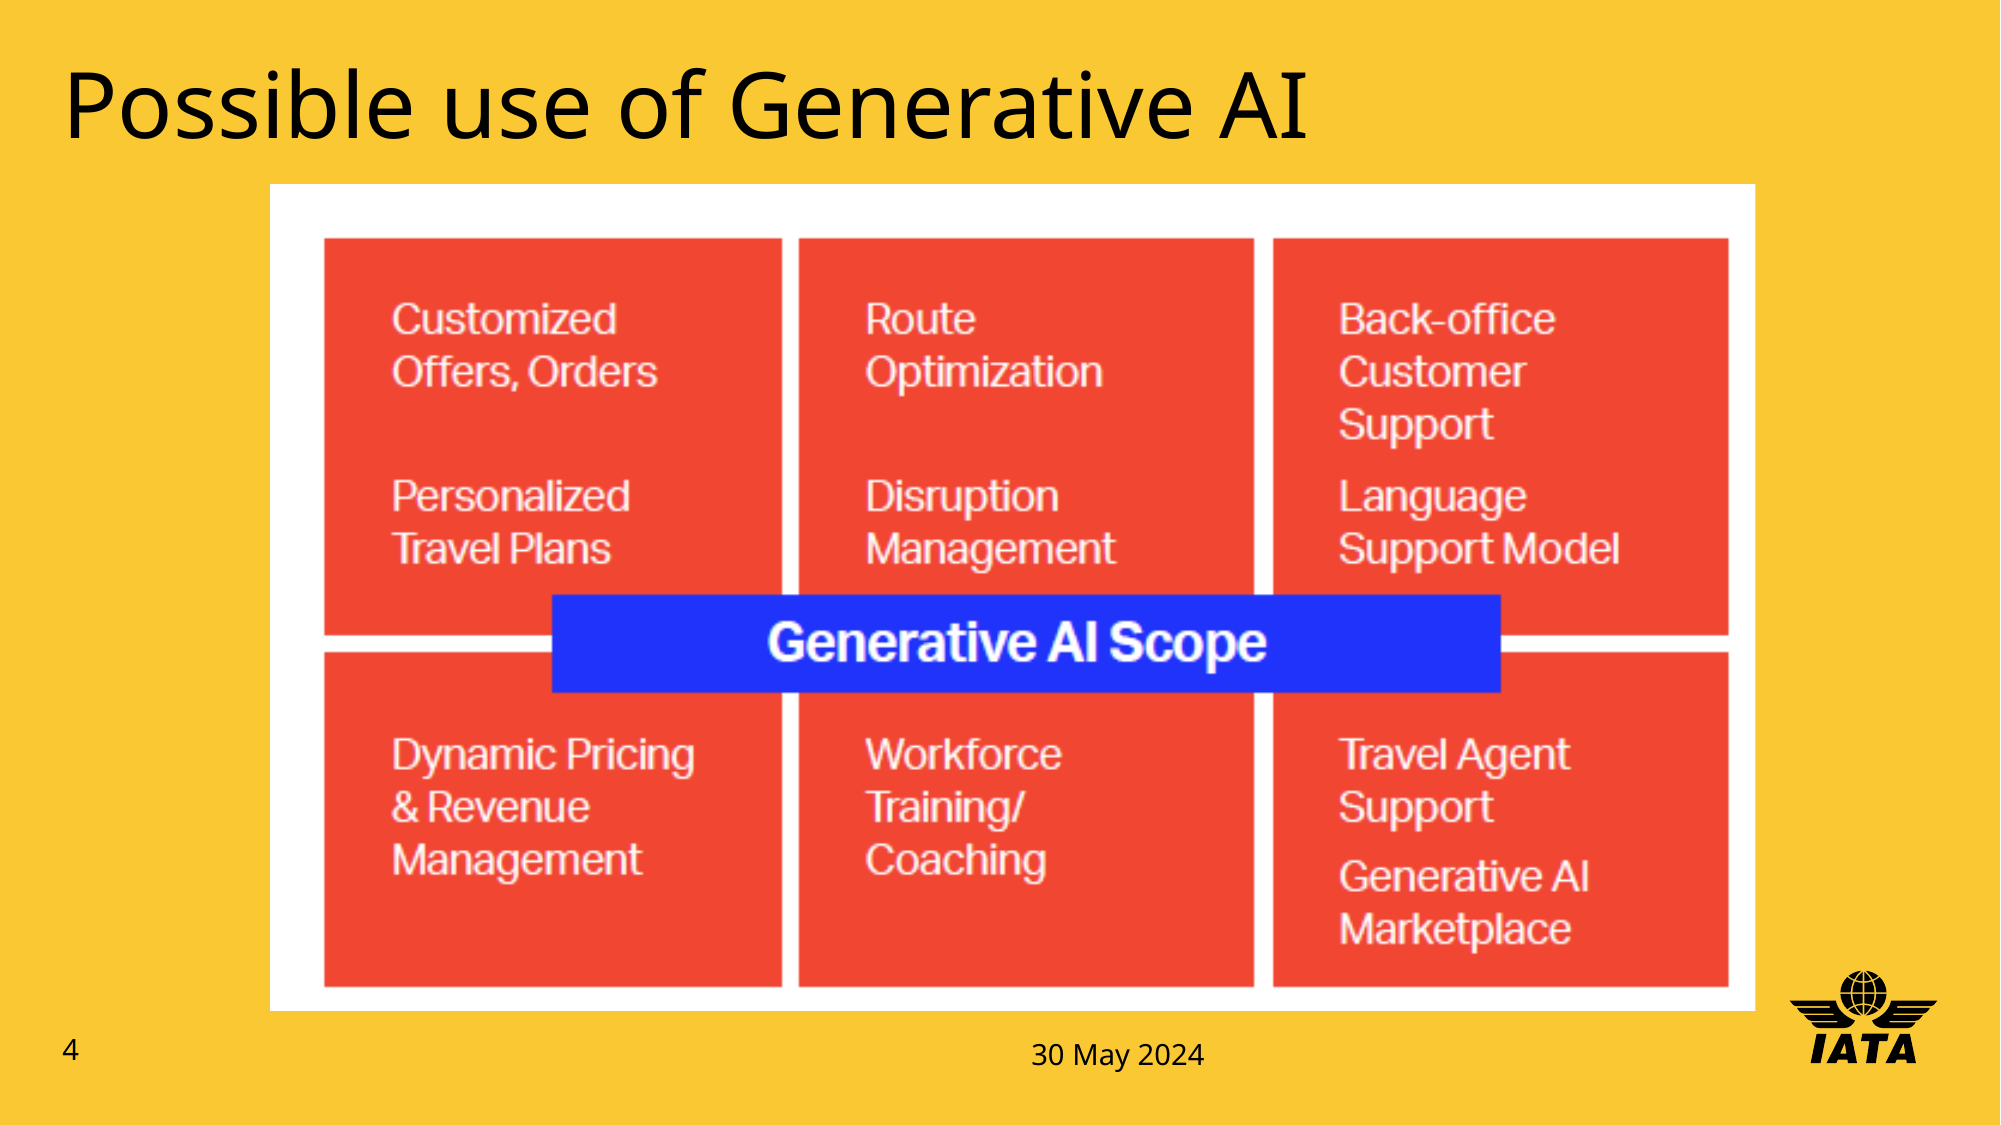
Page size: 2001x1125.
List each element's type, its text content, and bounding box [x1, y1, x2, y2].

picture [270, 184, 1756, 1011]
title Possible use of Generative AI [62, 59, 1938, 160]
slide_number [1031, 1011, 1482, 1071]
slide_number 4 [62, 1010, 138, 1071]
